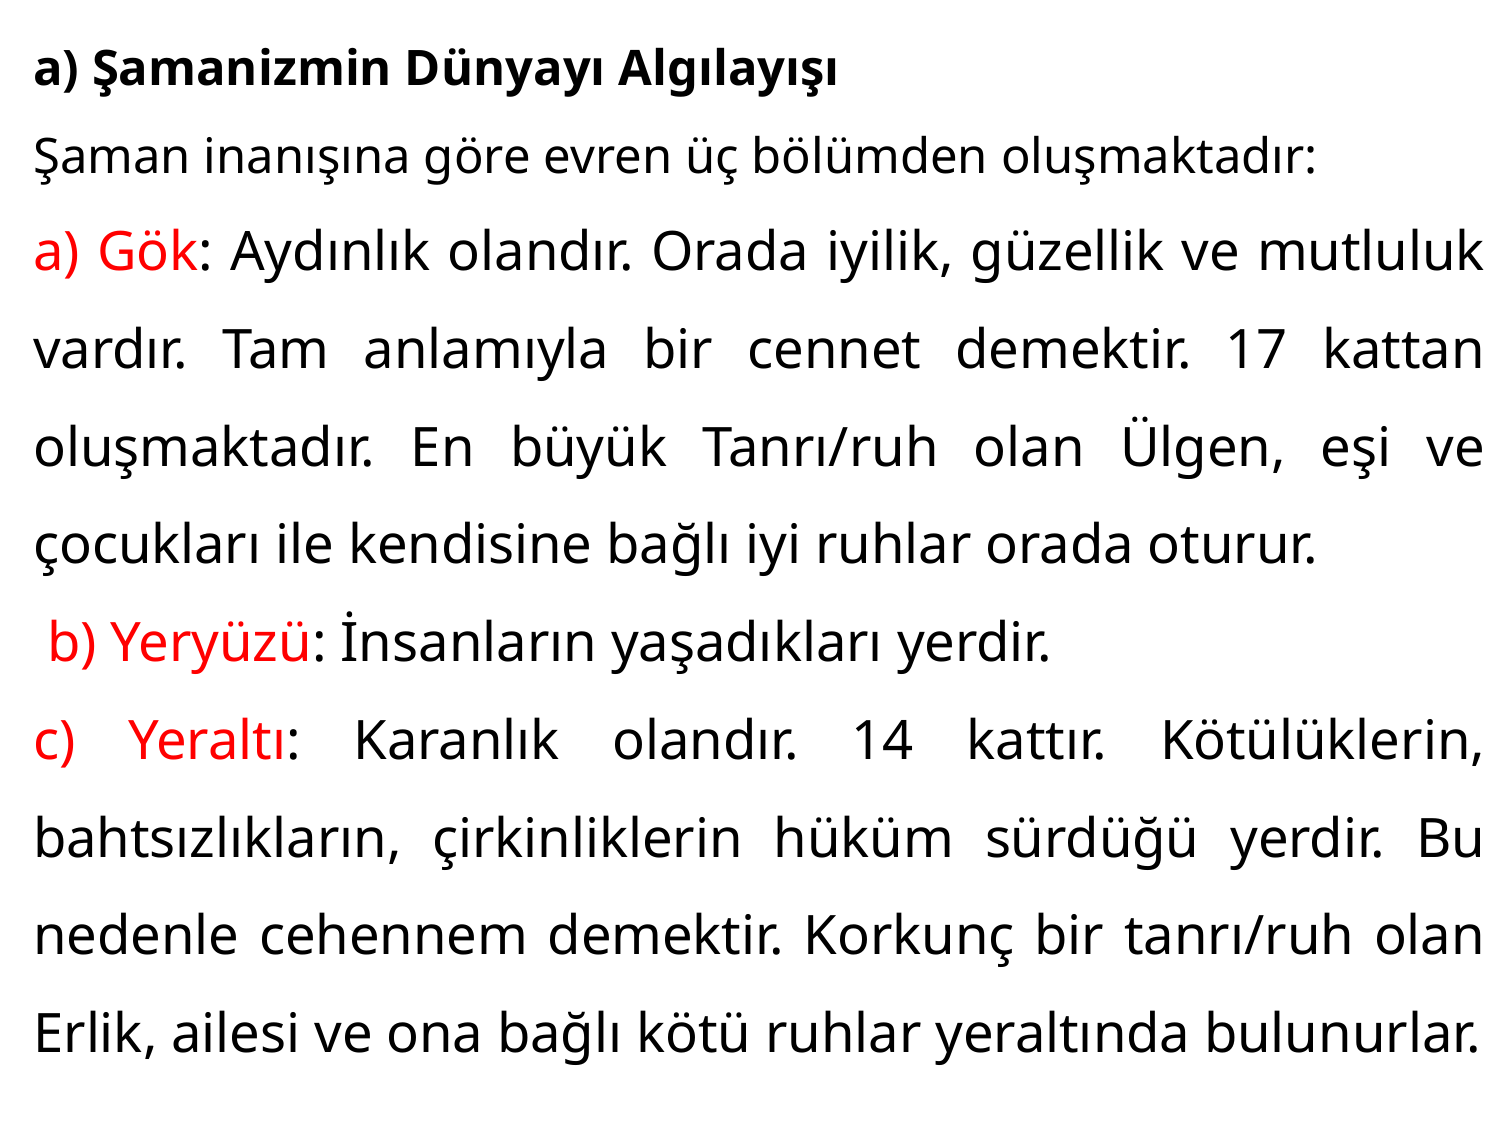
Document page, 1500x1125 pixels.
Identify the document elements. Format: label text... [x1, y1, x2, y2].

list a) Şamanizmin Dünyayı Algılayışı Şaman inanışına göre evren üç bölümden oluşmaktadır: a) Gök: Aydınlık olandır. Orada iyilik, güzellik ve mutluluk vardır. Tam anlamıyla bir cennet demektir. 17 kattan oluşmaktadır. En büyük Tanrı/ruh olan Ülgen, eşi ve çocukları ile kendisine bağlı iyi ruhlar orada oturur. b) Yeryüzü: İnsanların yaşadıkları yerdir. c) Yeraltı: Karanlık olandır. 14 kattır. Kötülüklerin, bahtsızlıkların, çirkinliklerin hüküm sürdüğü yerdir. Bu nedenle cehennem demektir. Korkunç bir tanrı/ruh olan Erlik, ailesi ve ona bağlı kötü ruhlar yeraltında bulunurlar. [0, 0, 1500, 1125]
